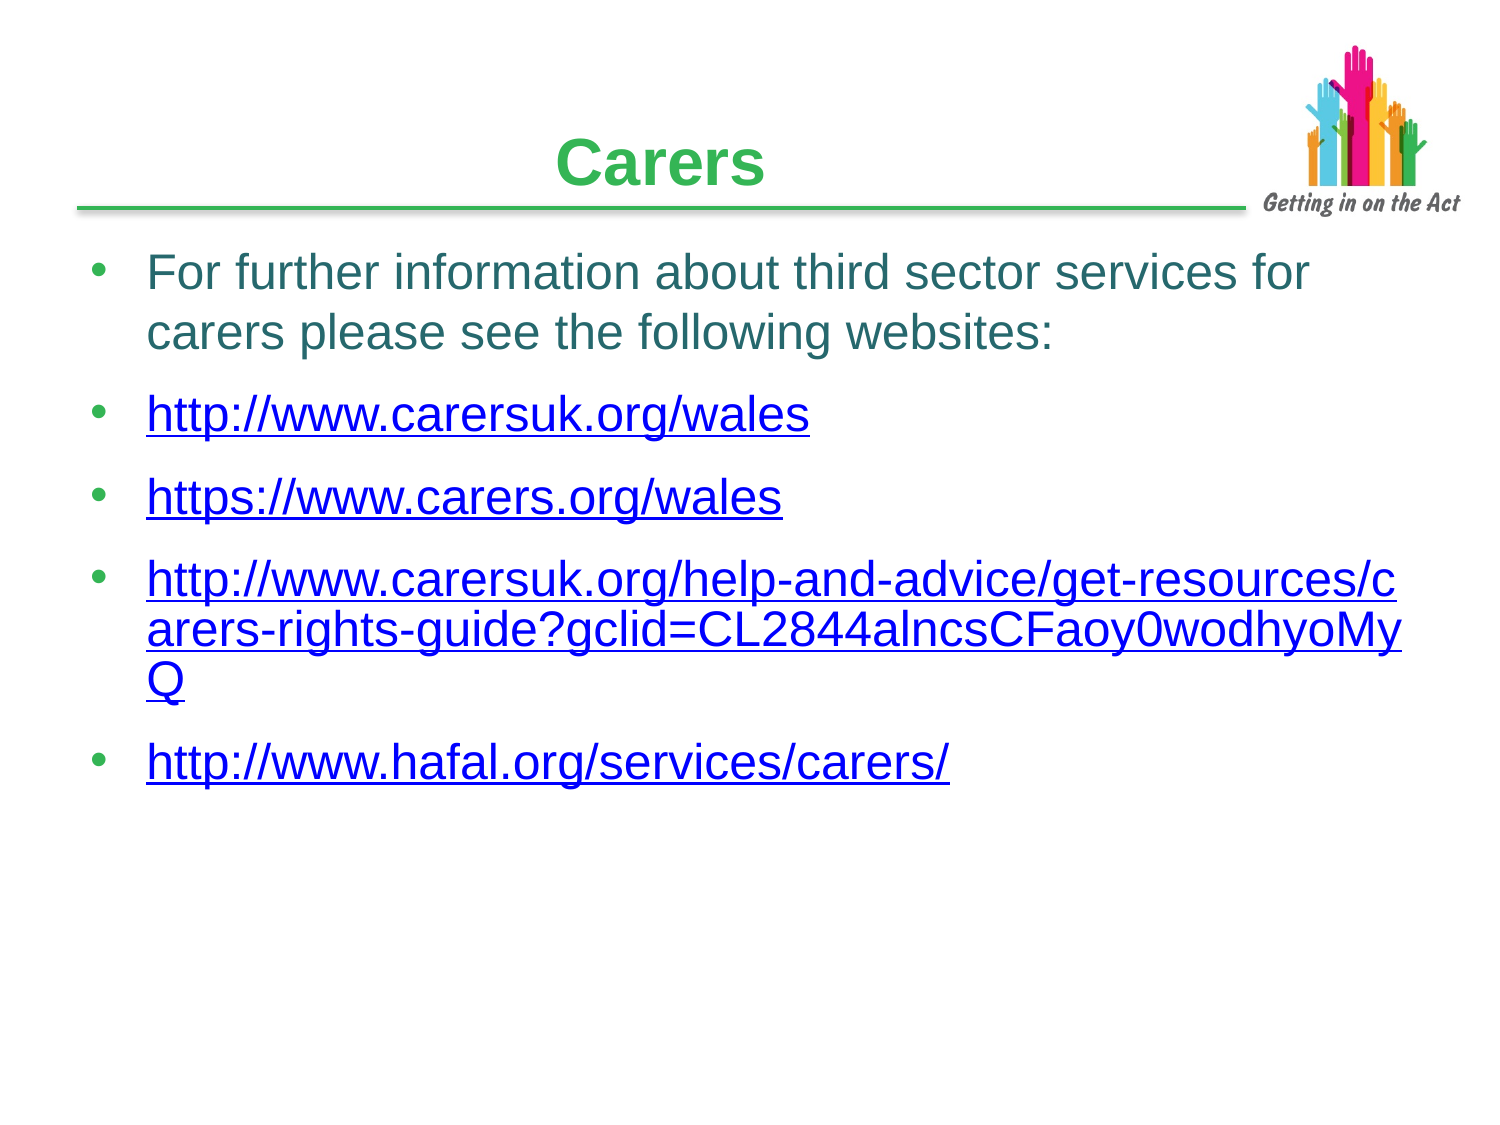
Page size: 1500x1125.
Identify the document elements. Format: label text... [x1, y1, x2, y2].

list For further information about third sector services for carers please see the following websites: http://www.carersuk.org/wales https://www.carers.org/wales http://www.carersuk.org/help-and-advice/get-resources/carers-rights-guide?gclid=CL2844alncsCFaoy0wodhyoMyQ http://www.hafal.org/services/carers/ [75, 231, 1425, 975]
picture [1246, 42, 1478, 220]
title Carers [76, 42, 1247, 207]
